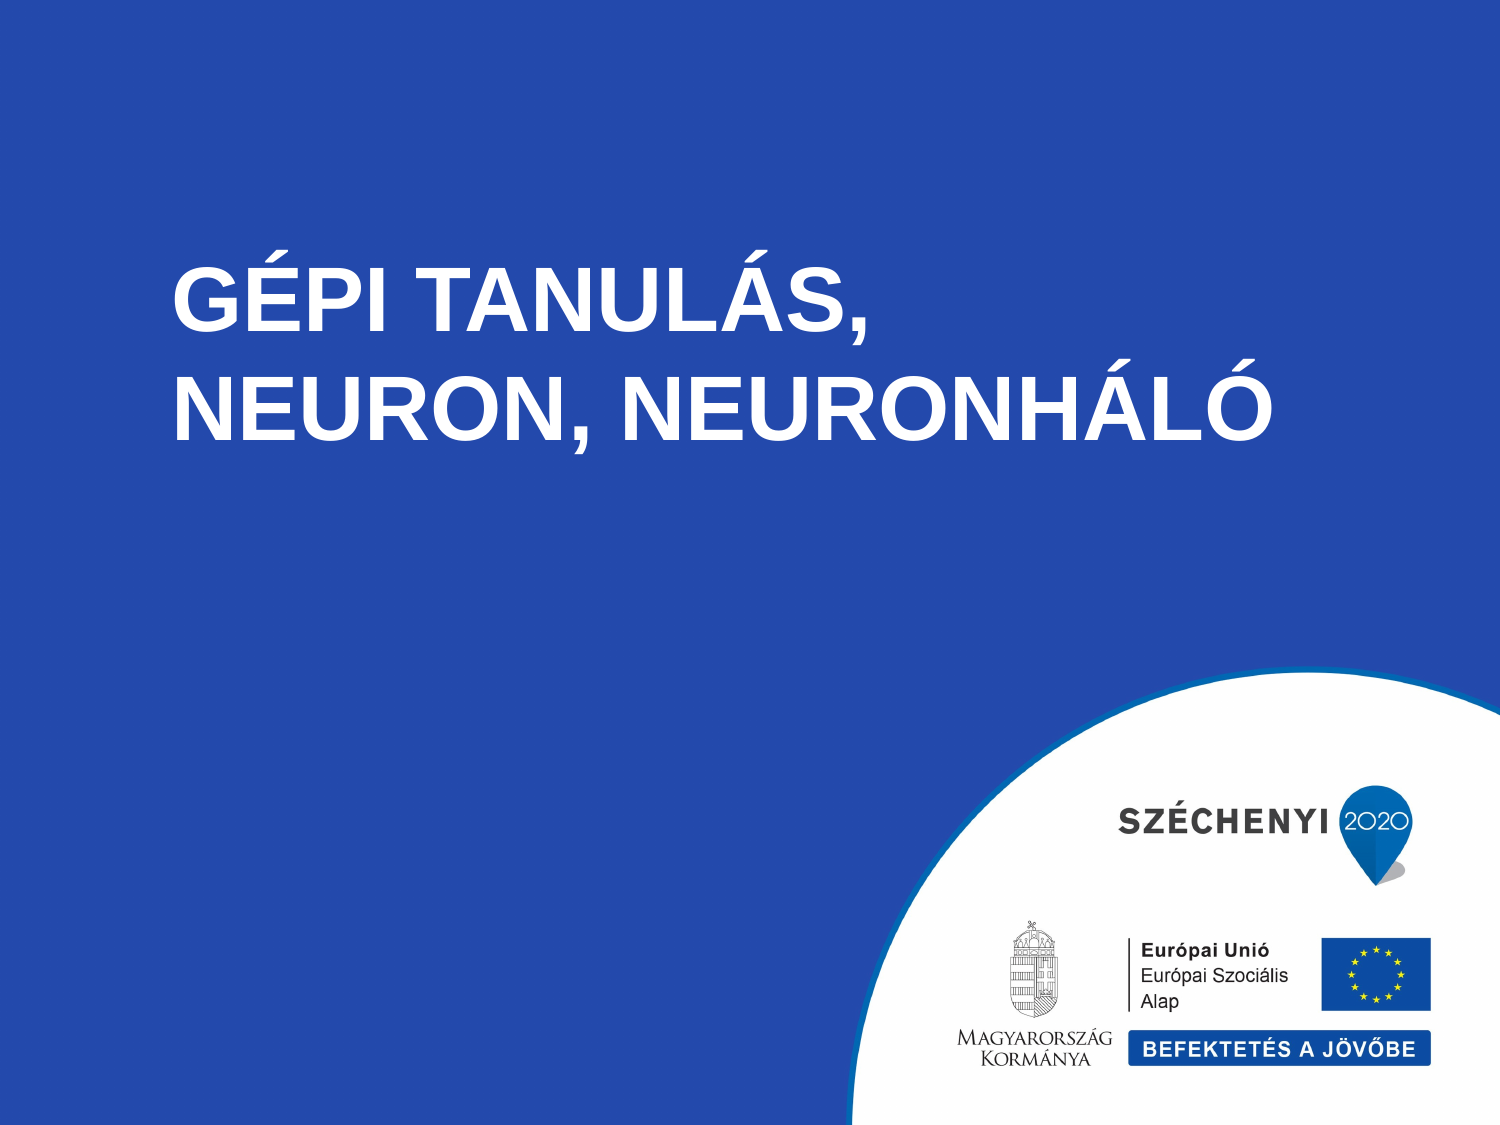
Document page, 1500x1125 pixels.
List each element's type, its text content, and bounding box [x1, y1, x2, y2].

picture [0, 0, 1500, 1125]
title GÉPI TANULÁS, neuron, neuronháló [171, 231, 1282, 468]
